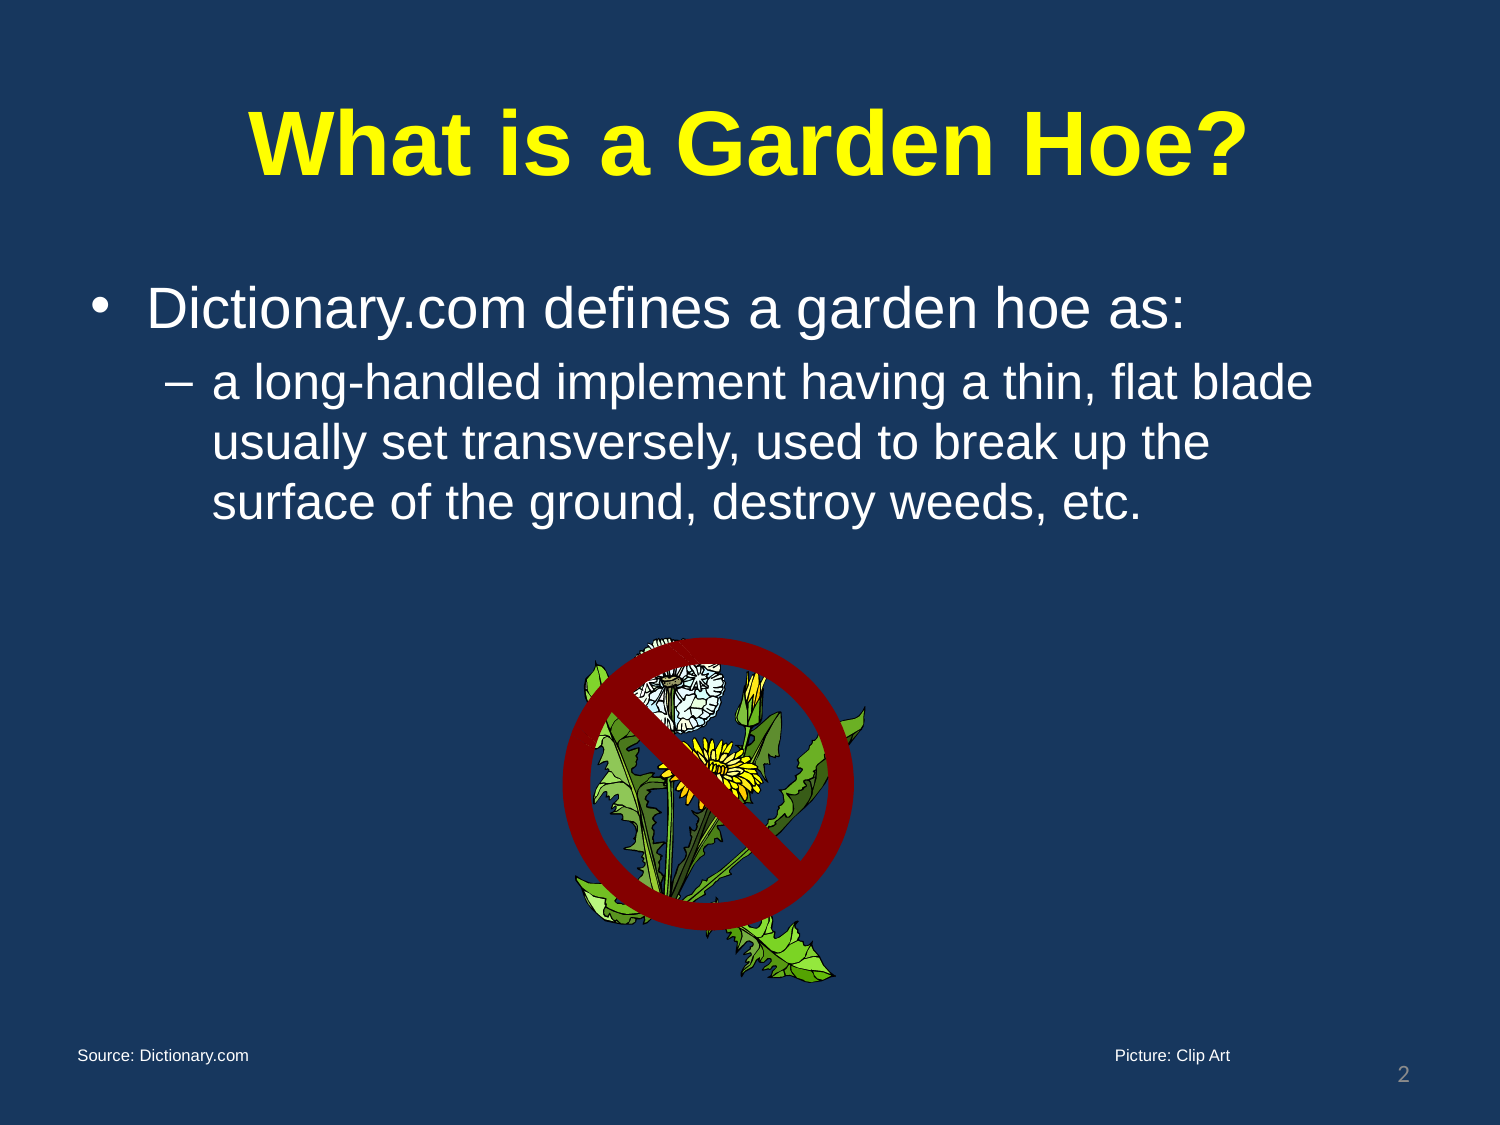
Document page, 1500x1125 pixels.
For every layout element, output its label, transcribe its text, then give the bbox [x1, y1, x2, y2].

list Dictionary.com defines a garden hoe as: a long-handled implement having a thin, flat blade usually set transversely, used to break up the surface of the ground, destroy weeds, etc. [75, 262, 1388, 1005]
slide_number 2 [1074, 1042, 1425, 1103]
text_box Source: Dictionary.com [62, 1037, 463, 1073]
title What is a Garden Hoe? [75, 45, 1425, 233]
picture [562, 637, 866, 984]
text_box Picture: Clip Art [1100, 1037, 1500, 1073]
